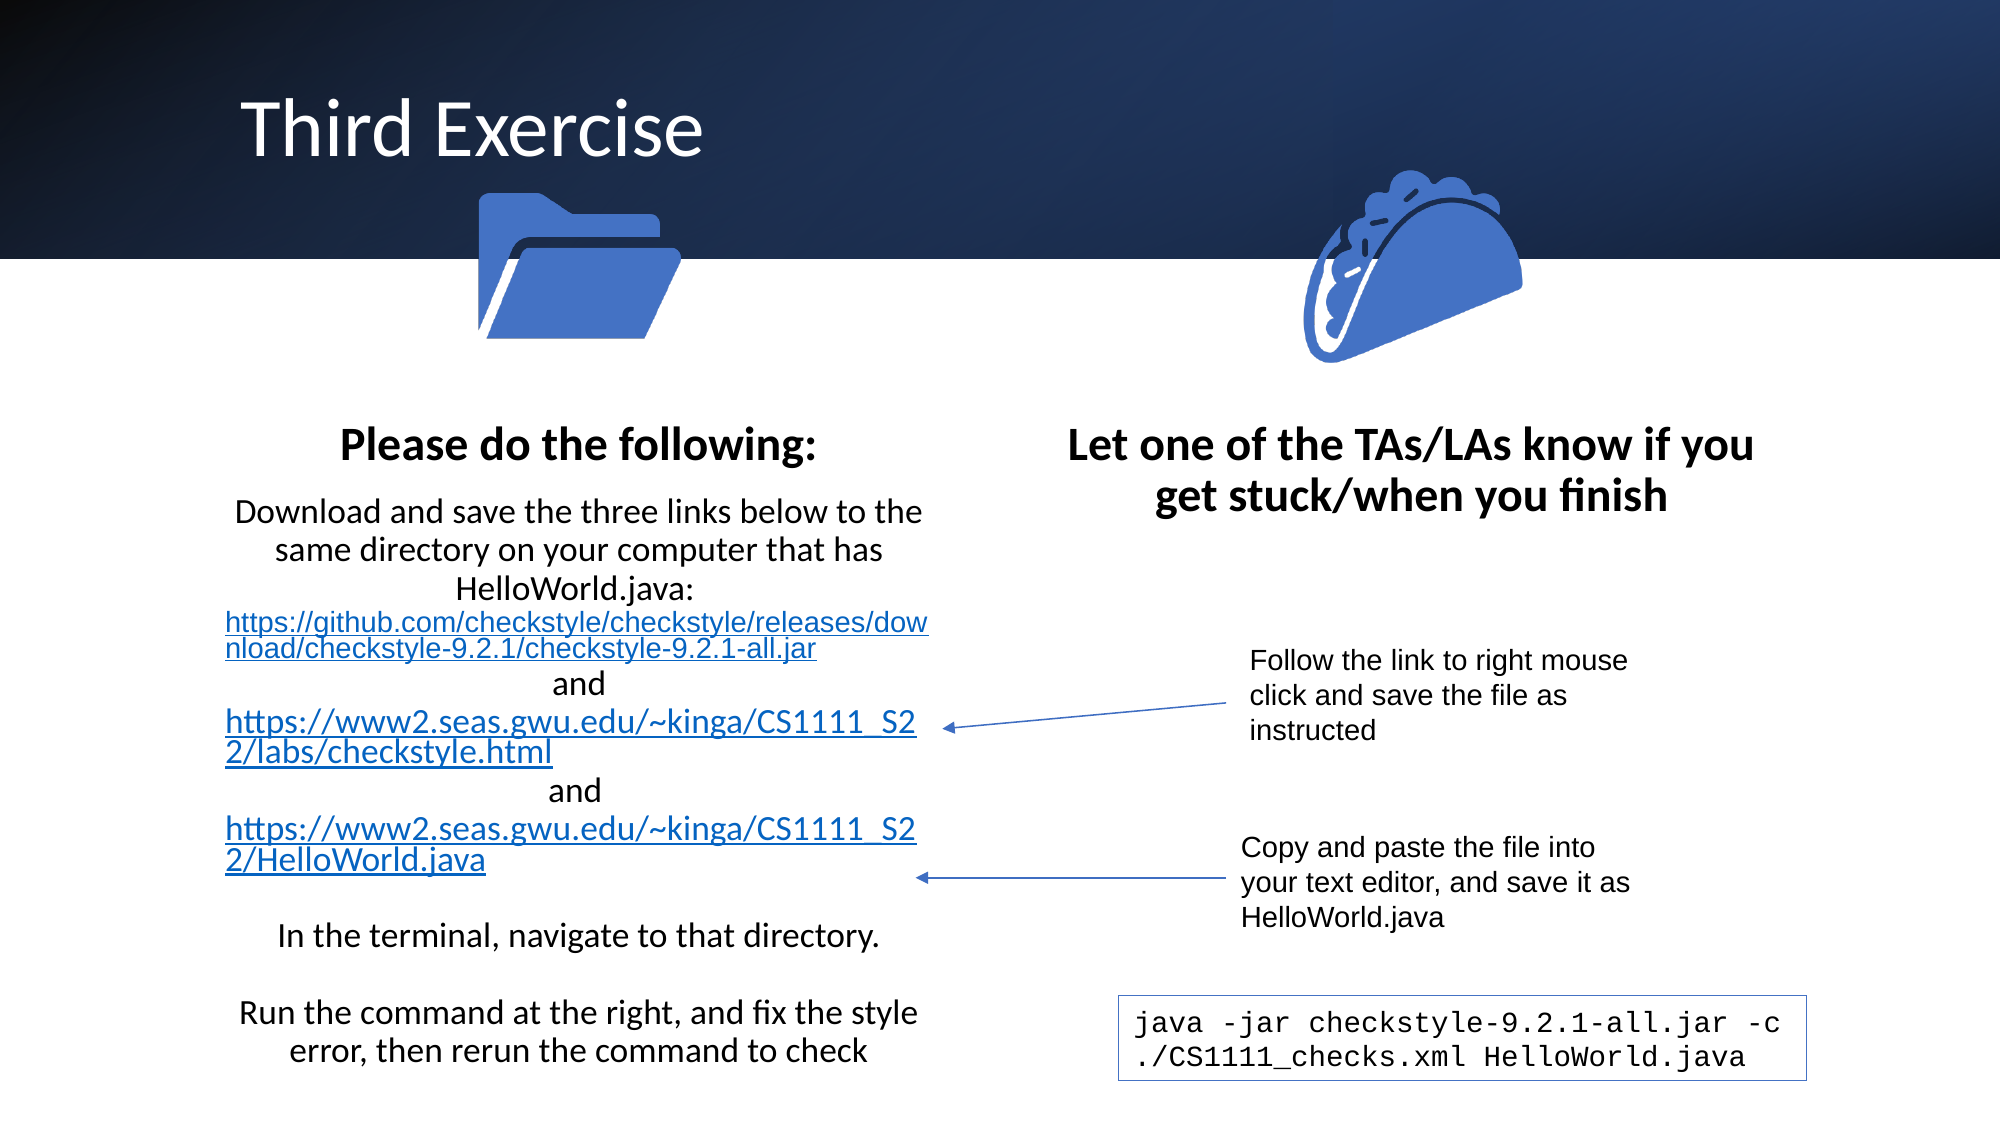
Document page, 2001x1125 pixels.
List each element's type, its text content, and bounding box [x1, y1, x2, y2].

text_box [0, 0, 2000, 259]
text_box Copy and paste the file into your text editor, and save it as HelloWorld.java [1226, 829, 1659, 941]
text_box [942, 702, 1227, 730]
text_box [0, 259, 2000, 1068]
text_box java -jar checkstyle-9.2.1-all.jar -c ./CS1111_checks.xml HelloWorld.java [1118, 995, 1807, 1081]
title Third Exercise [225, 57, 1873, 202]
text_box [224, 141, 1767, 821]
